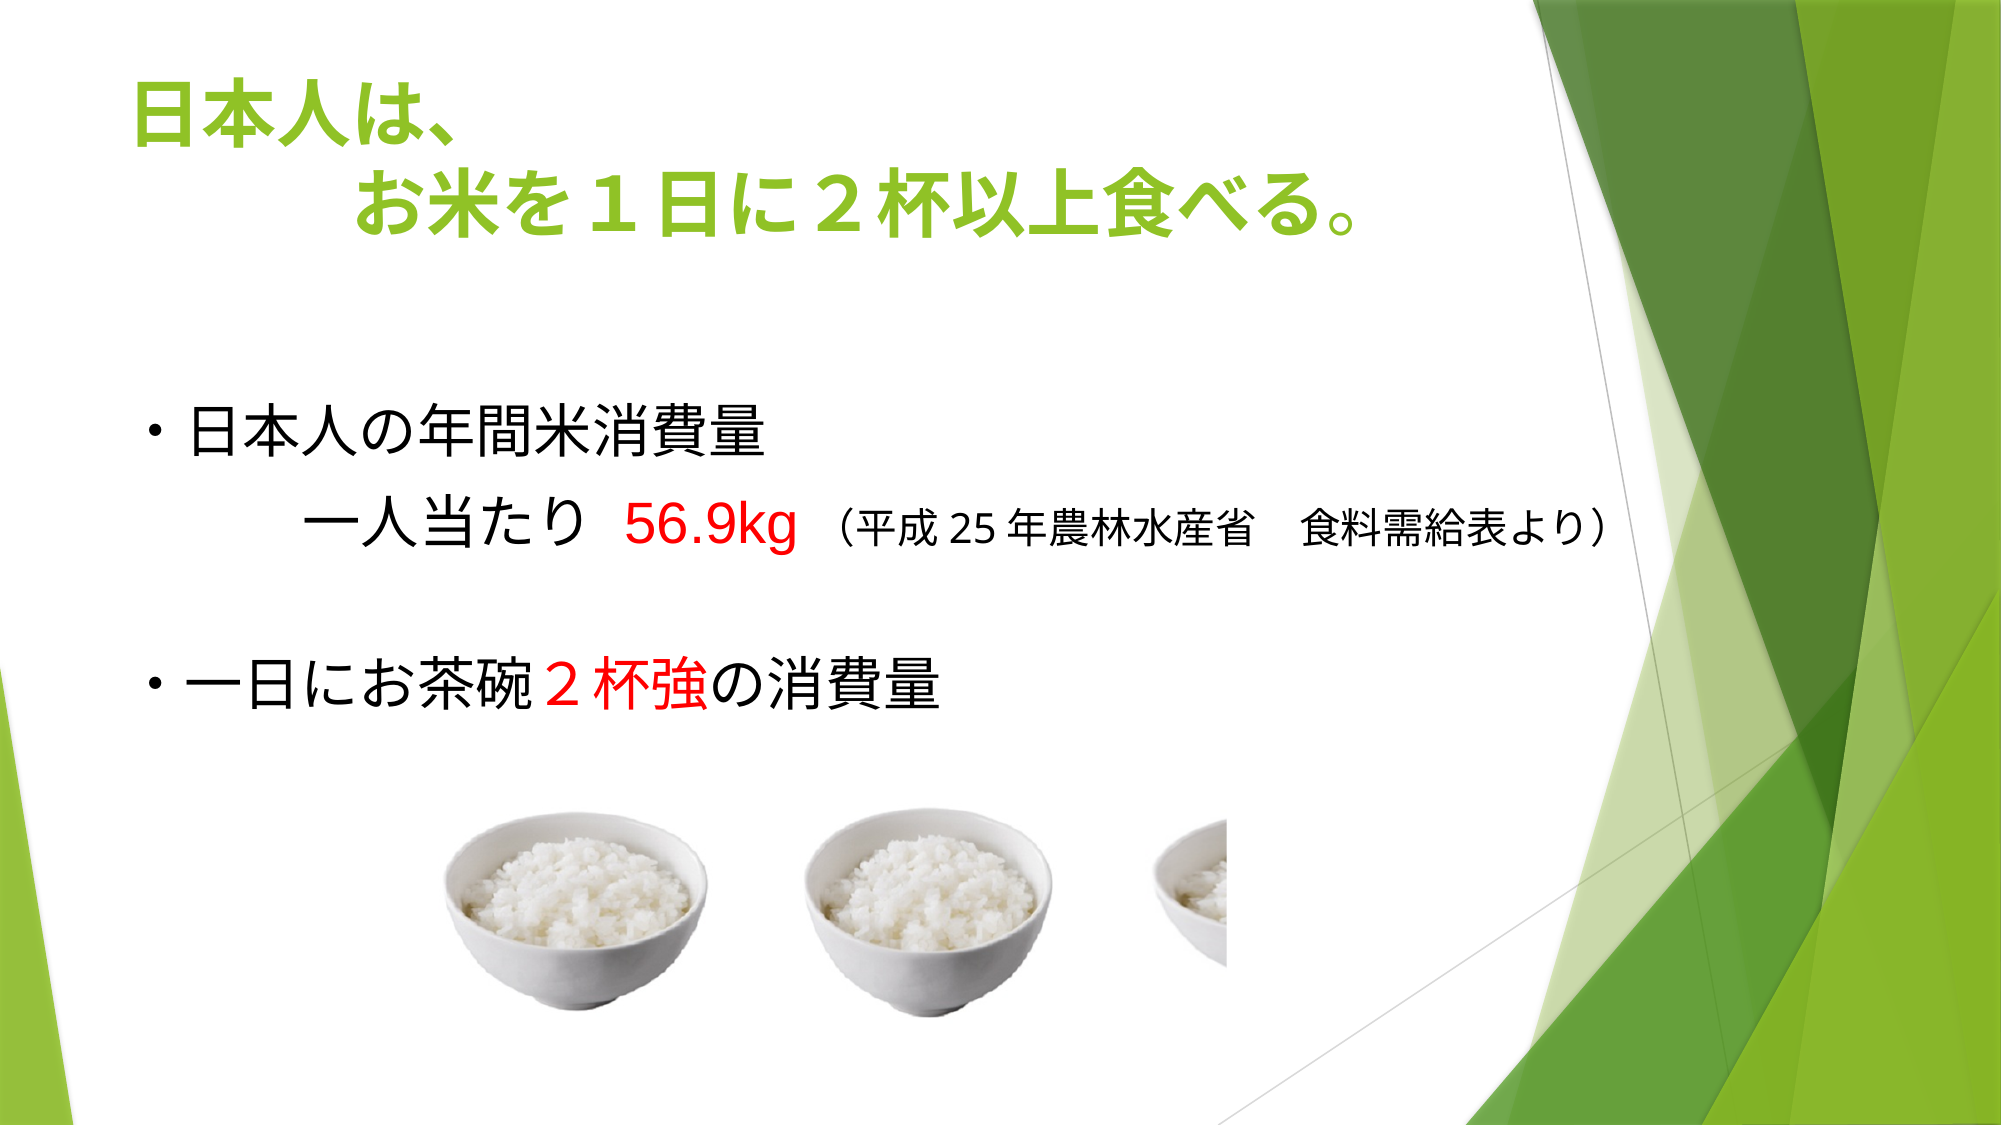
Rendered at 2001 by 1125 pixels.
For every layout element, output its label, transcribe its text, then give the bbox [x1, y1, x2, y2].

title 日本人は、 お米を１日に２杯以上食べる。 [111, 58, 1522, 276]
picture [423, 759, 729, 1043]
picture [1128, 759, 1228, 1024]
list ・日本人の年間米消費量 一人当たり 56.9kg（平成25年農林水産省 食料需給表より） ・一日にお茶碗２杯強の消費量 [111, 295, 1746, 1055]
picture [784, 751, 1072, 1050]
